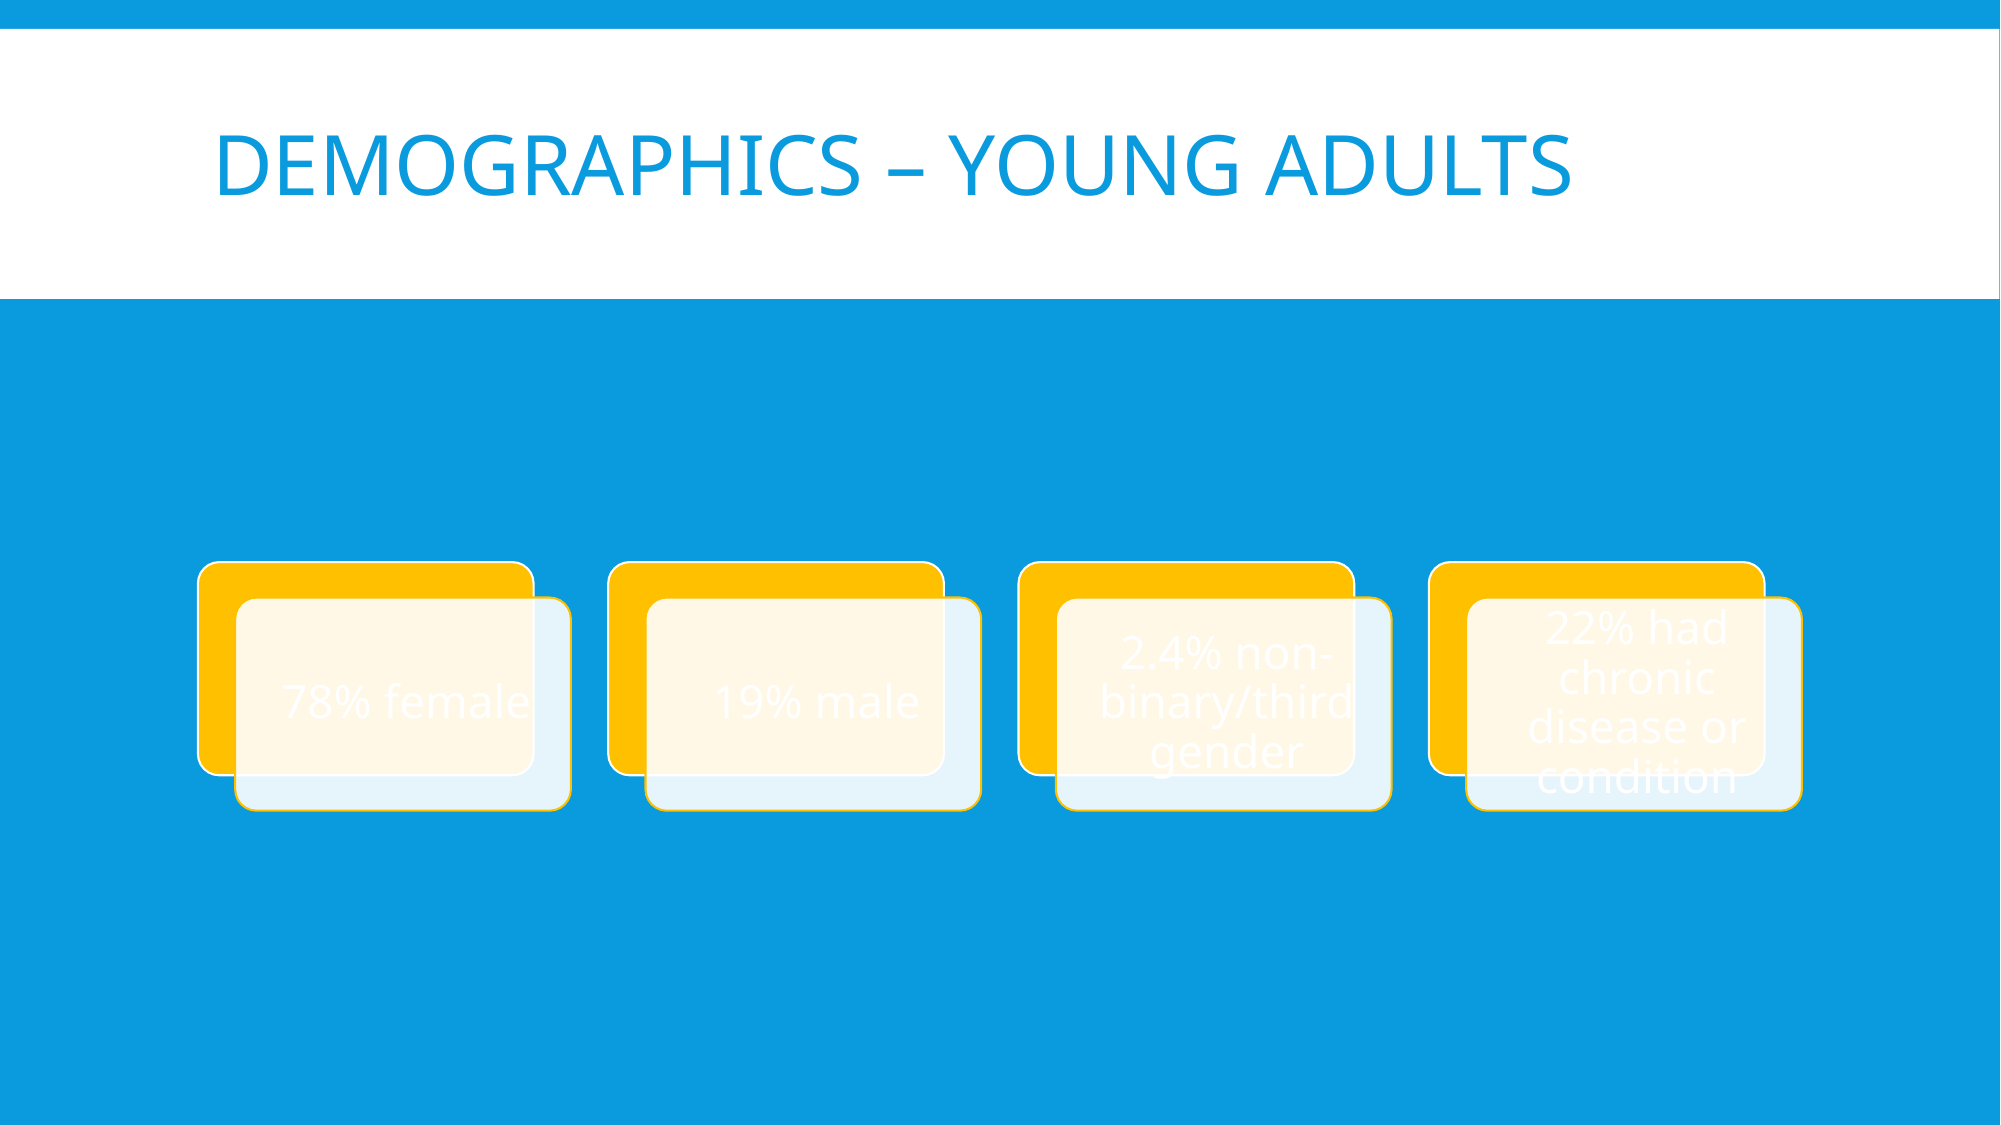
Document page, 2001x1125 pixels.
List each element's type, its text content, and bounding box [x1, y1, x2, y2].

title Demographics – young adults [197, 46, 1803, 295]
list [197, 405, 1803, 967]
